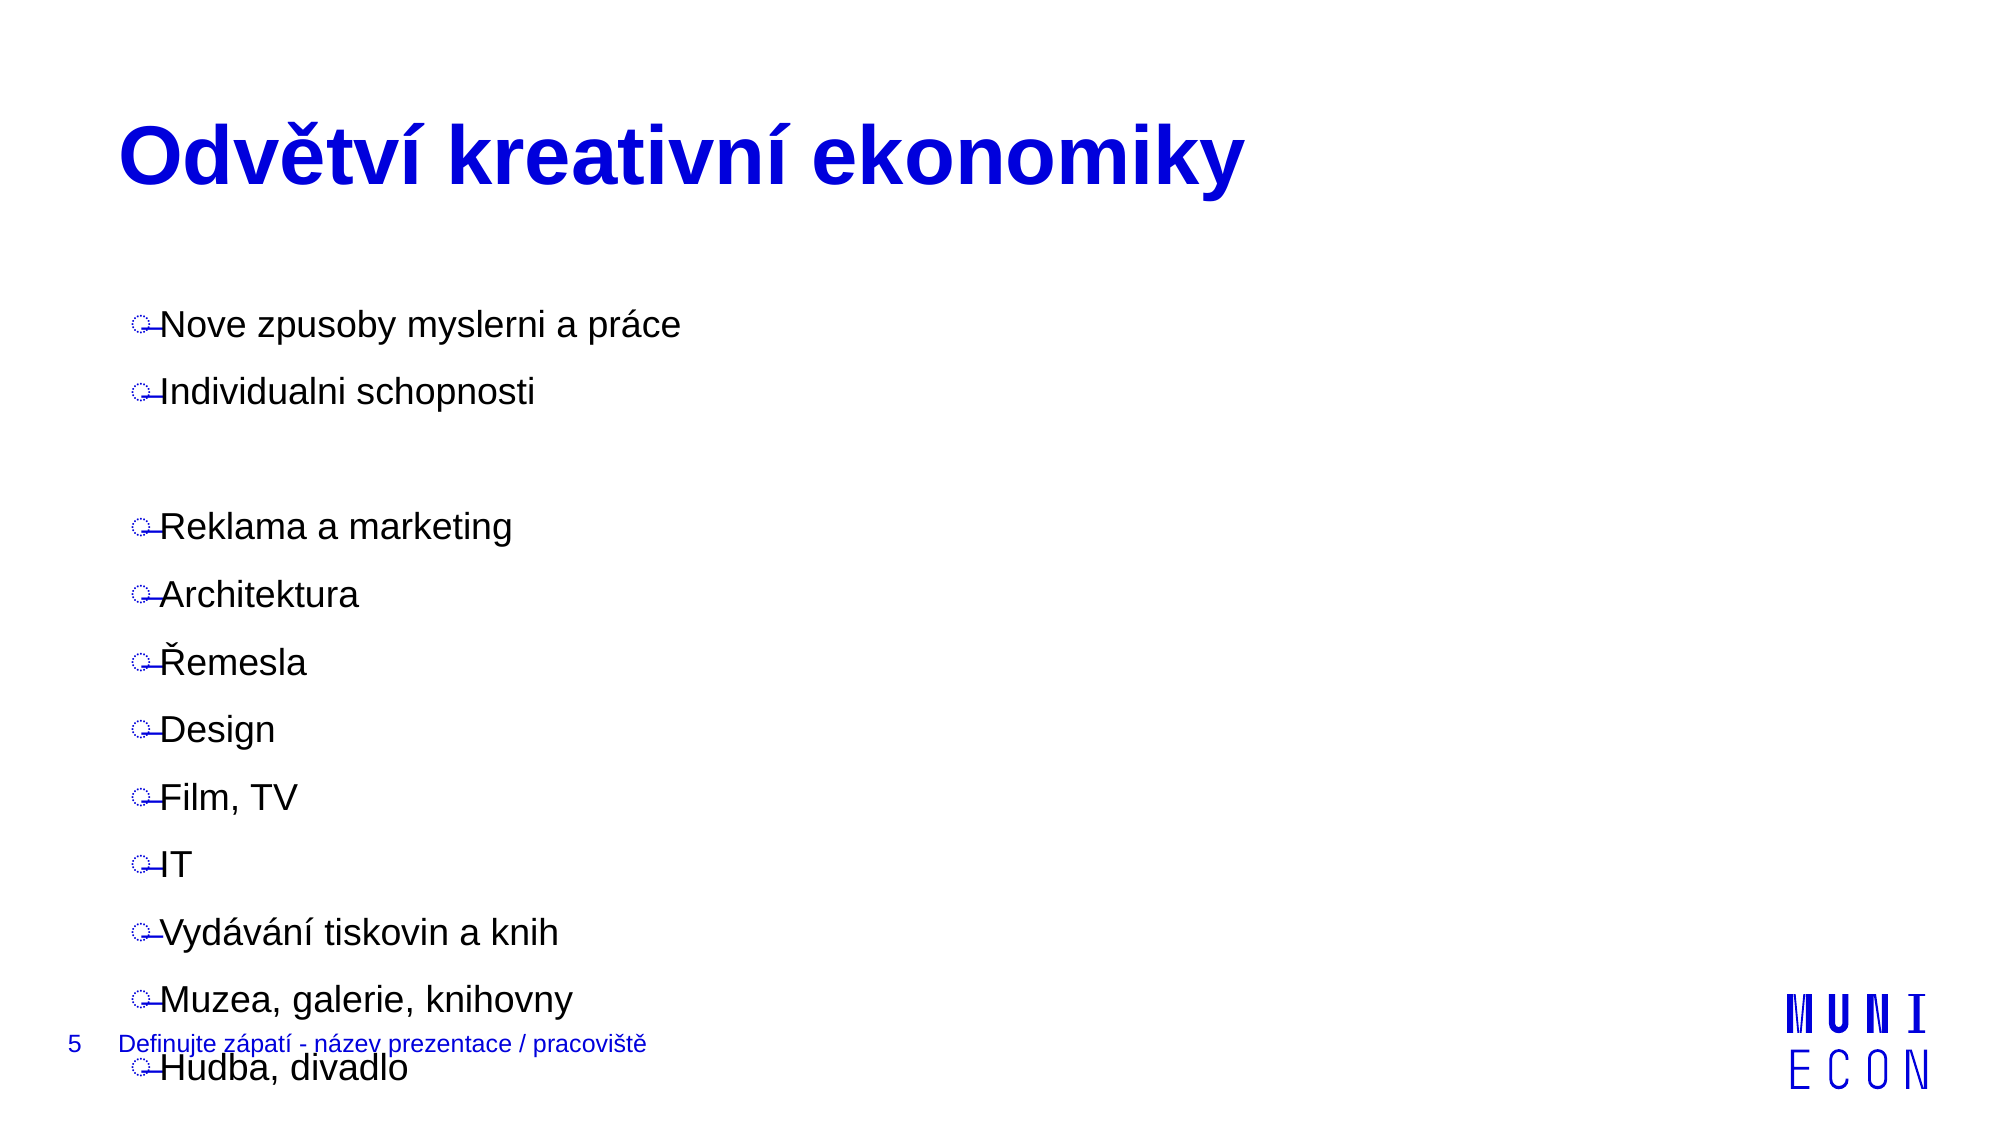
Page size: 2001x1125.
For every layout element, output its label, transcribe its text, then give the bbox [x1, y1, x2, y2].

slide_number 5 [67, 1021, 110, 1063]
list Nove zpusoby myslerni a práce Individualni schopnosti Reklama a marketing Architektura Řemesla Design Film, TV IT Vydávání tiskovin a knih Muzea, galerie, knihovny Hudba, divadlo [118, 277, 1883, 957]
footer Definujte zápatí - název prezentace / pracoviště [118, 1021, 1418, 1063]
title Odvětví kreativní ekonomiky [118, 118, 1883, 193]
